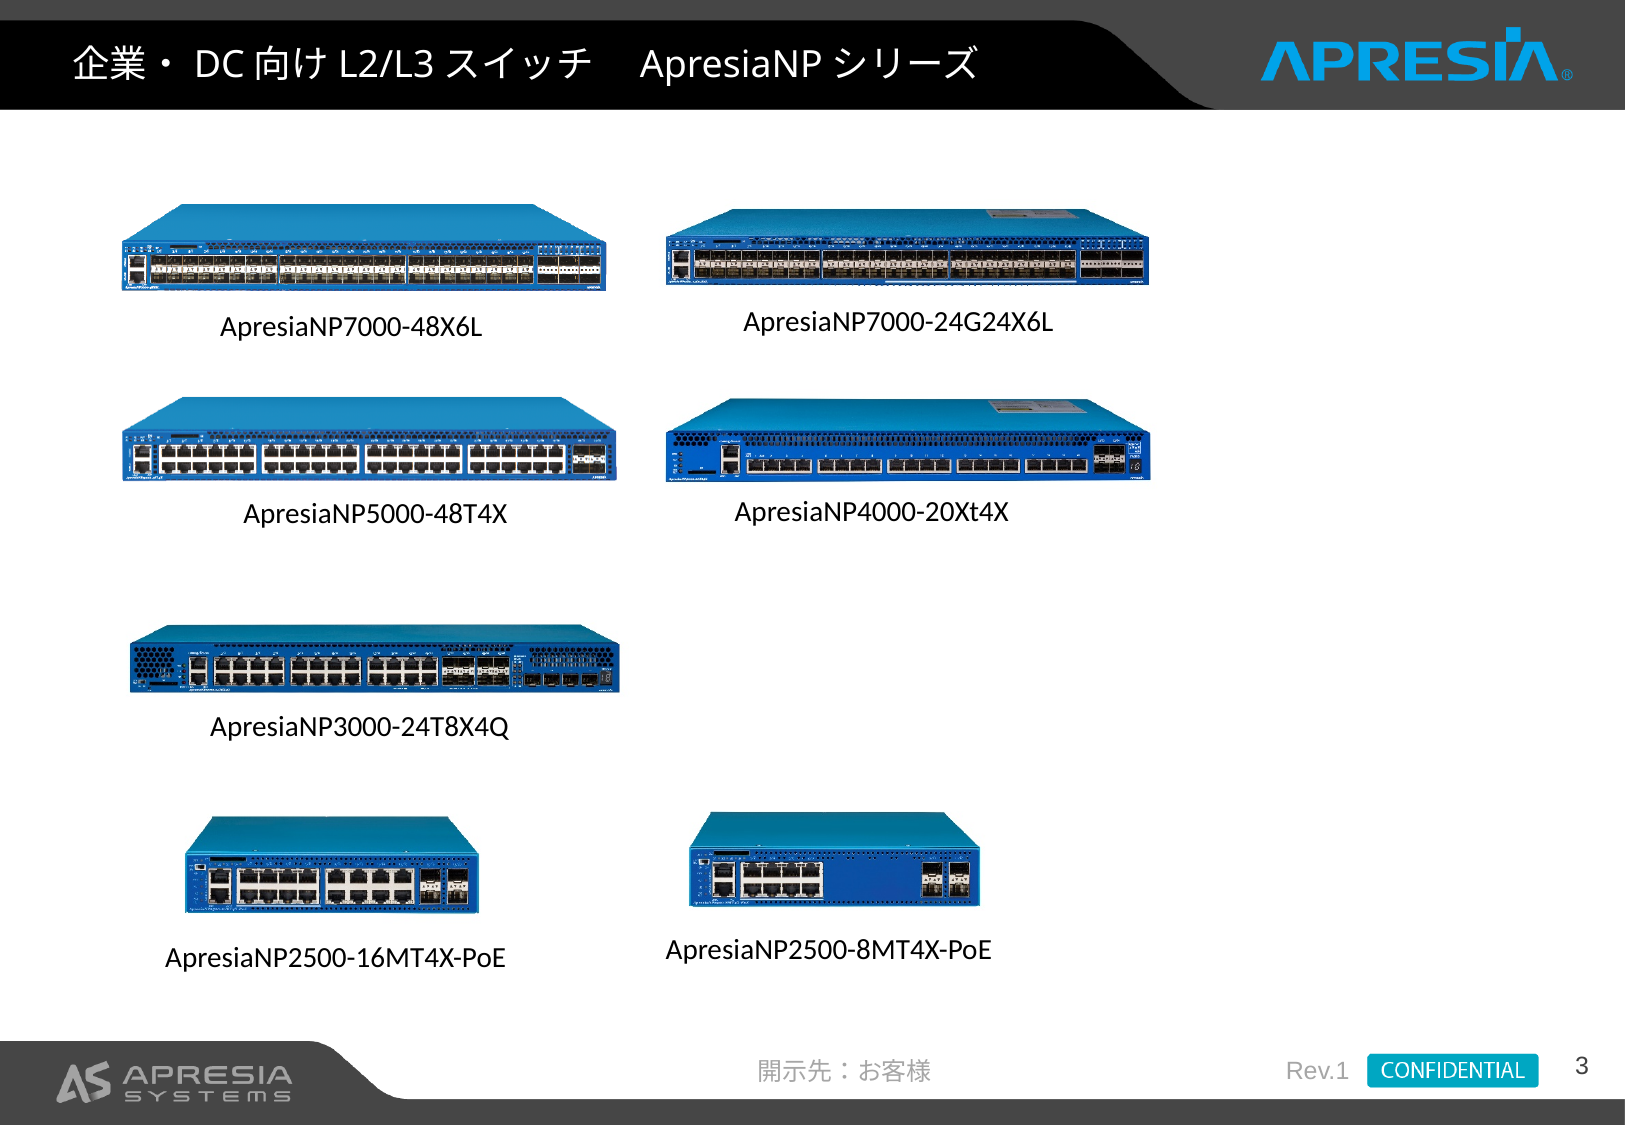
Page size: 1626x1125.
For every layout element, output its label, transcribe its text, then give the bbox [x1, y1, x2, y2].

text_box ApresiaNP3000-24T8X4Q [195, 708, 603, 750]
text_box ApresiaNP7000-24G24X6L [728, 298, 1089, 346]
text_box Rev.1 [1262, 1046, 1365, 1106]
picture [0, 1028, 1625, 1125]
text_box ApresiaNP2500-8MT4X-PoE [650, 922, 1018, 973]
title 企業・DC向けL2/L3スイッチ ApresiaNPシリーズ [57, 5, 1567, 119]
text_box 開示先：お客様 [742, 1047, 967, 1094]
picture [115, 609, 635, 708]
text_box ApresiaNP2500-16MT4X-PoE [150, 930, 544, 981]
picture [174, 802, 492, 927]
text_box ApresiaNP4000-20Xt4X [719, 498, 1128, 535]
text_box ApresiaNP7000-48X6L [205, 300, 523, 350]
picture [115, 385, 624, 494]
picture [654, 378, 1163, 498]
picture [0, 0, 1625, 119]
picture [648, 199, 1167, 298]
picture [119, 198, 609, 295]
picture [678, 800, 990, 919]
text_box ApresiaNP5000-48T4X [228, 494, 546, 537]
